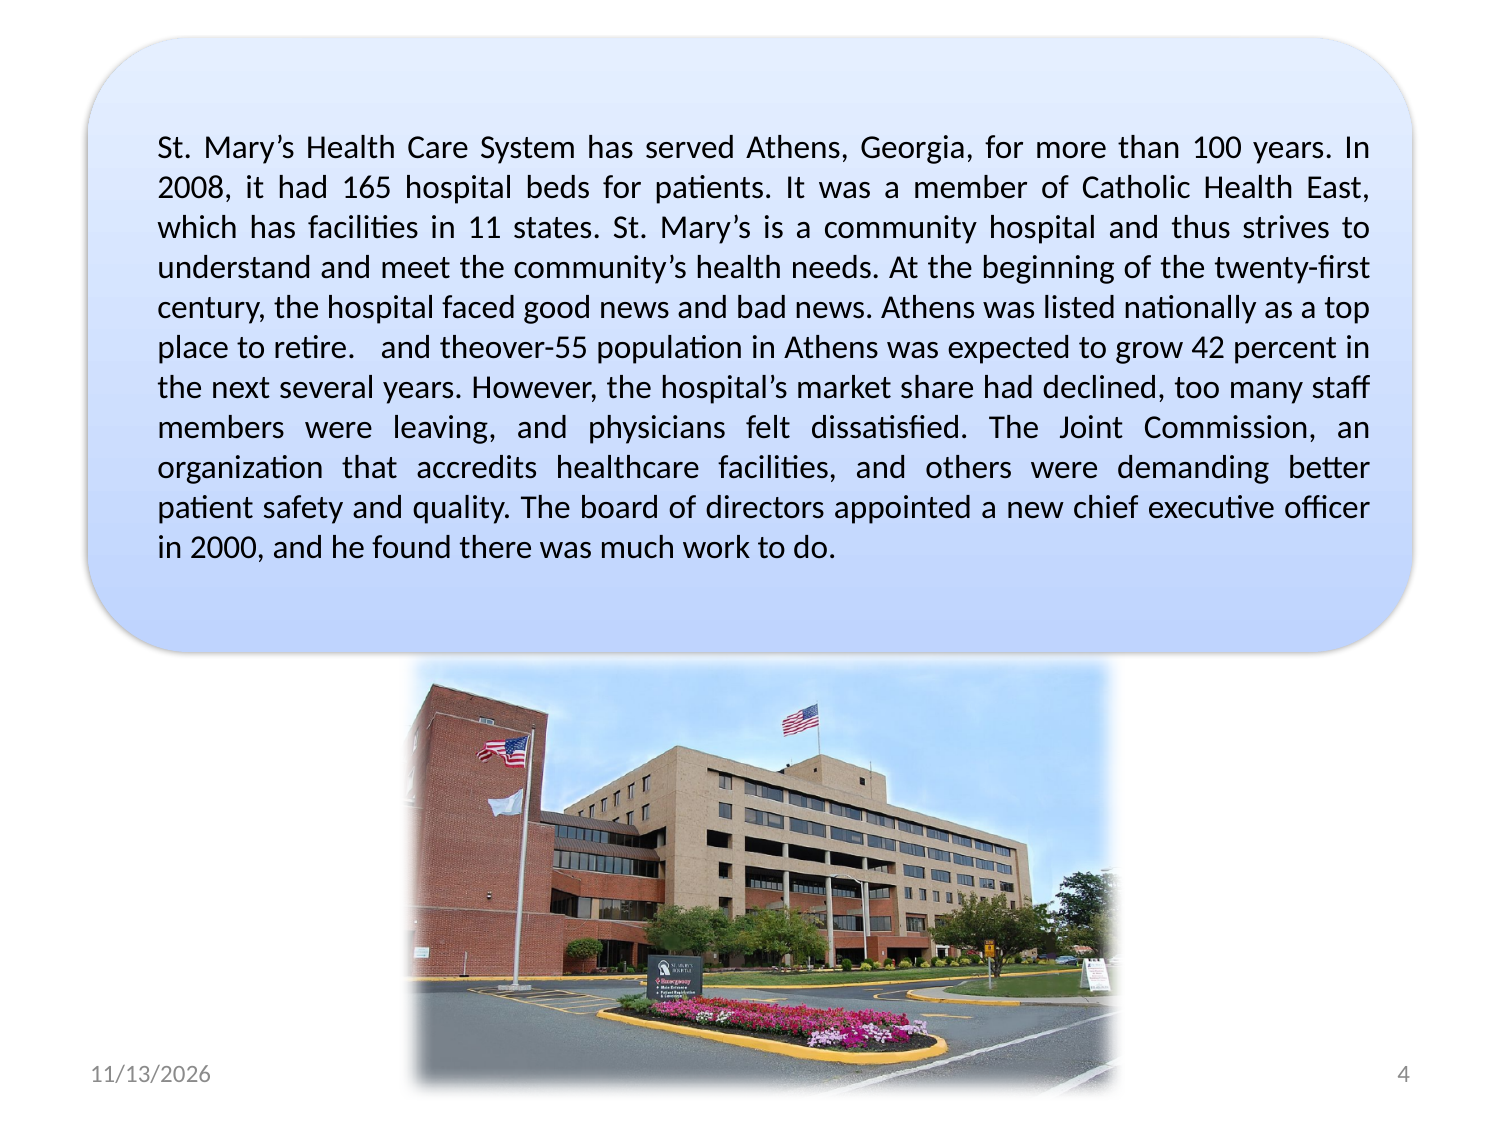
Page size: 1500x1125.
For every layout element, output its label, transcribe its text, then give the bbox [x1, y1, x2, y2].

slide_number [75, 1042, 394, 1103]
slide_number 4 [1129, 1042, 1425, 1103]
picture [399, 676, 1126, 1101]
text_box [87, 12, 1413, 676]
